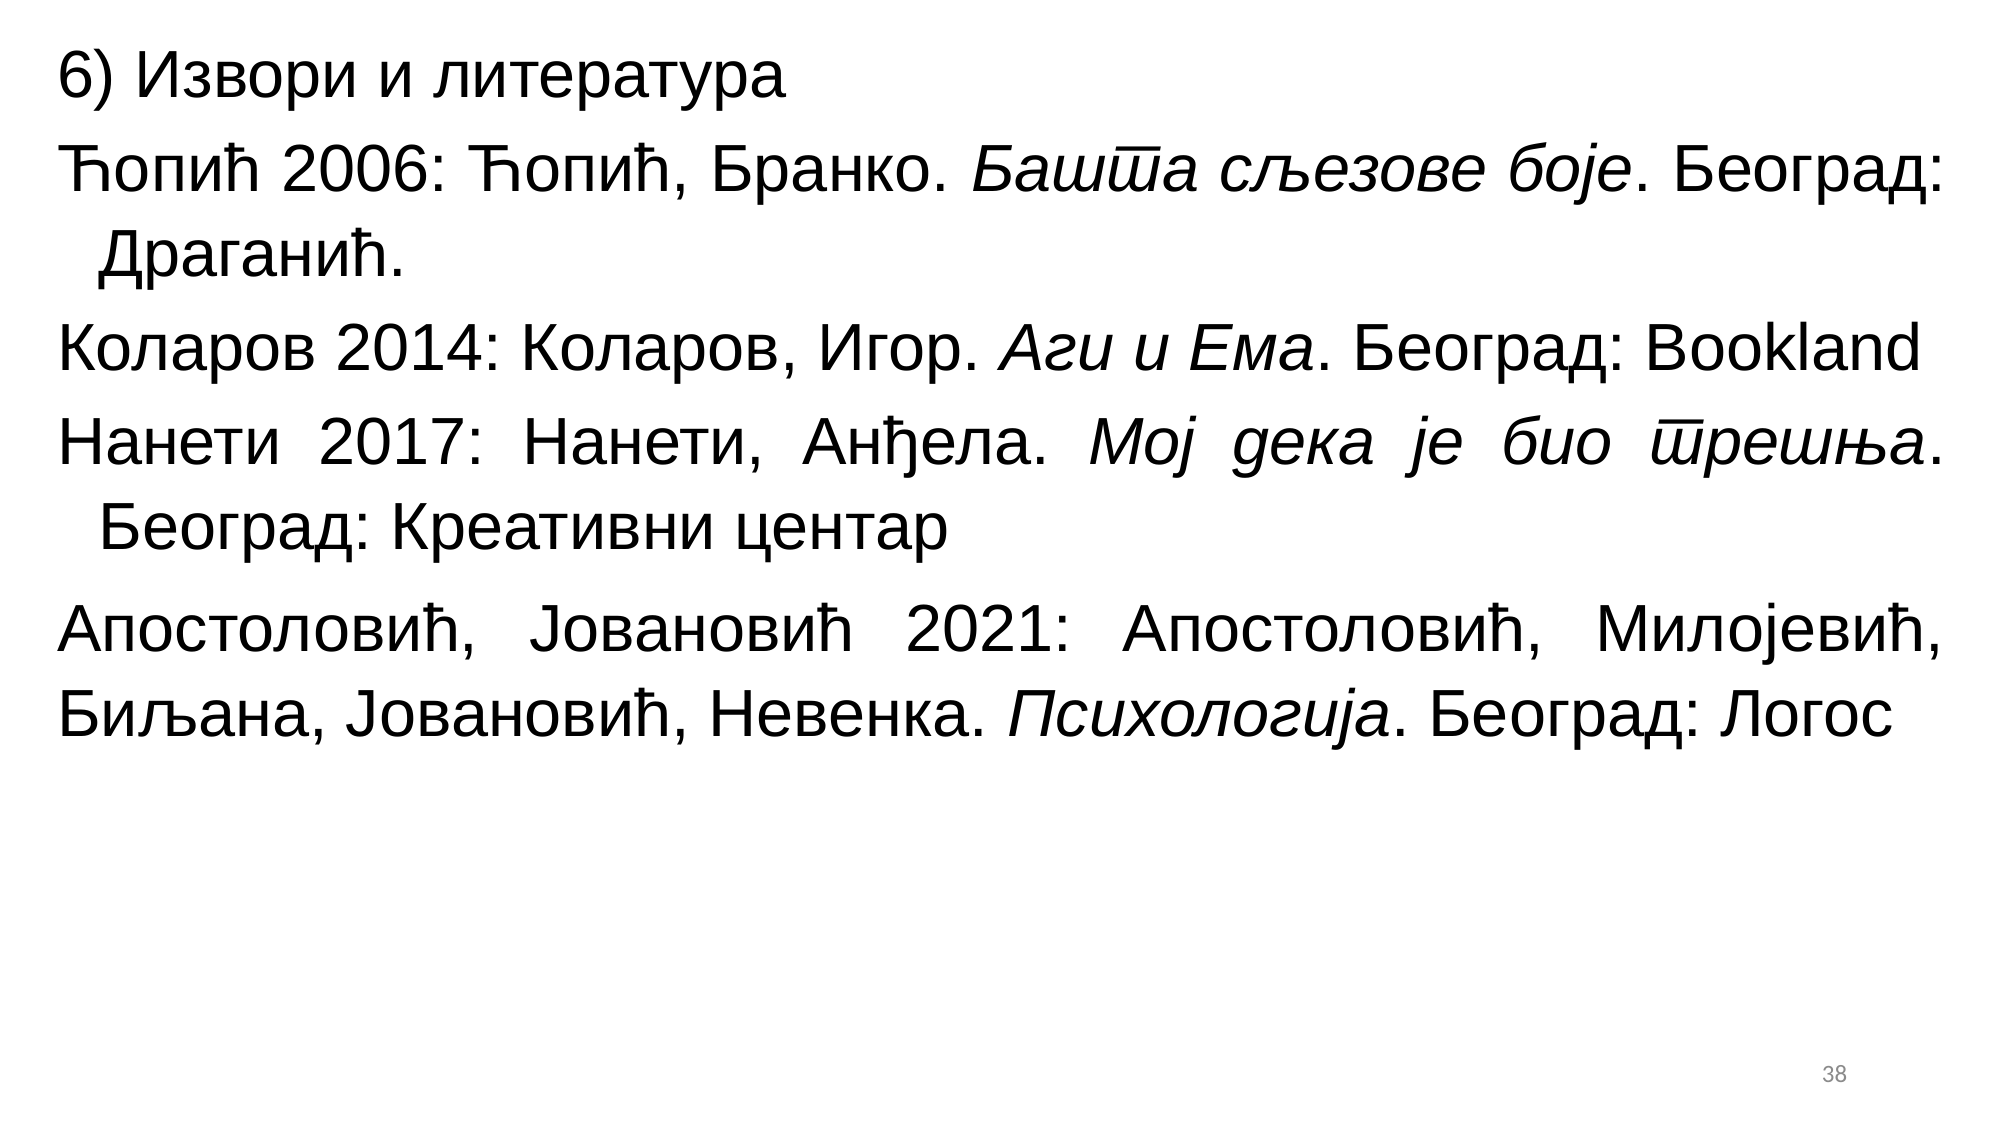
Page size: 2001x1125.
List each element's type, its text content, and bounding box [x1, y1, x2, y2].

text_box 6) Извори и литература Ћопић 2006: Ћопић, Бранко. Башта сљезове боје. Београд: Драганић. Коларов 2014: Коларов, Игор. Аги и Ема. Београд: Bookland Нанети 2017: Нанети, Анђела. Мој дека је био трешња. Београд: Креативни центар Апостоловић, Јовановић 2021: Апостоловић, Милојевић, Биљана, Јовановић, Невенка. Психологија. Београд: Логос [42, 18, 1961, 758]
slide_number 38 [1412, 1042, 1863, 1103]
